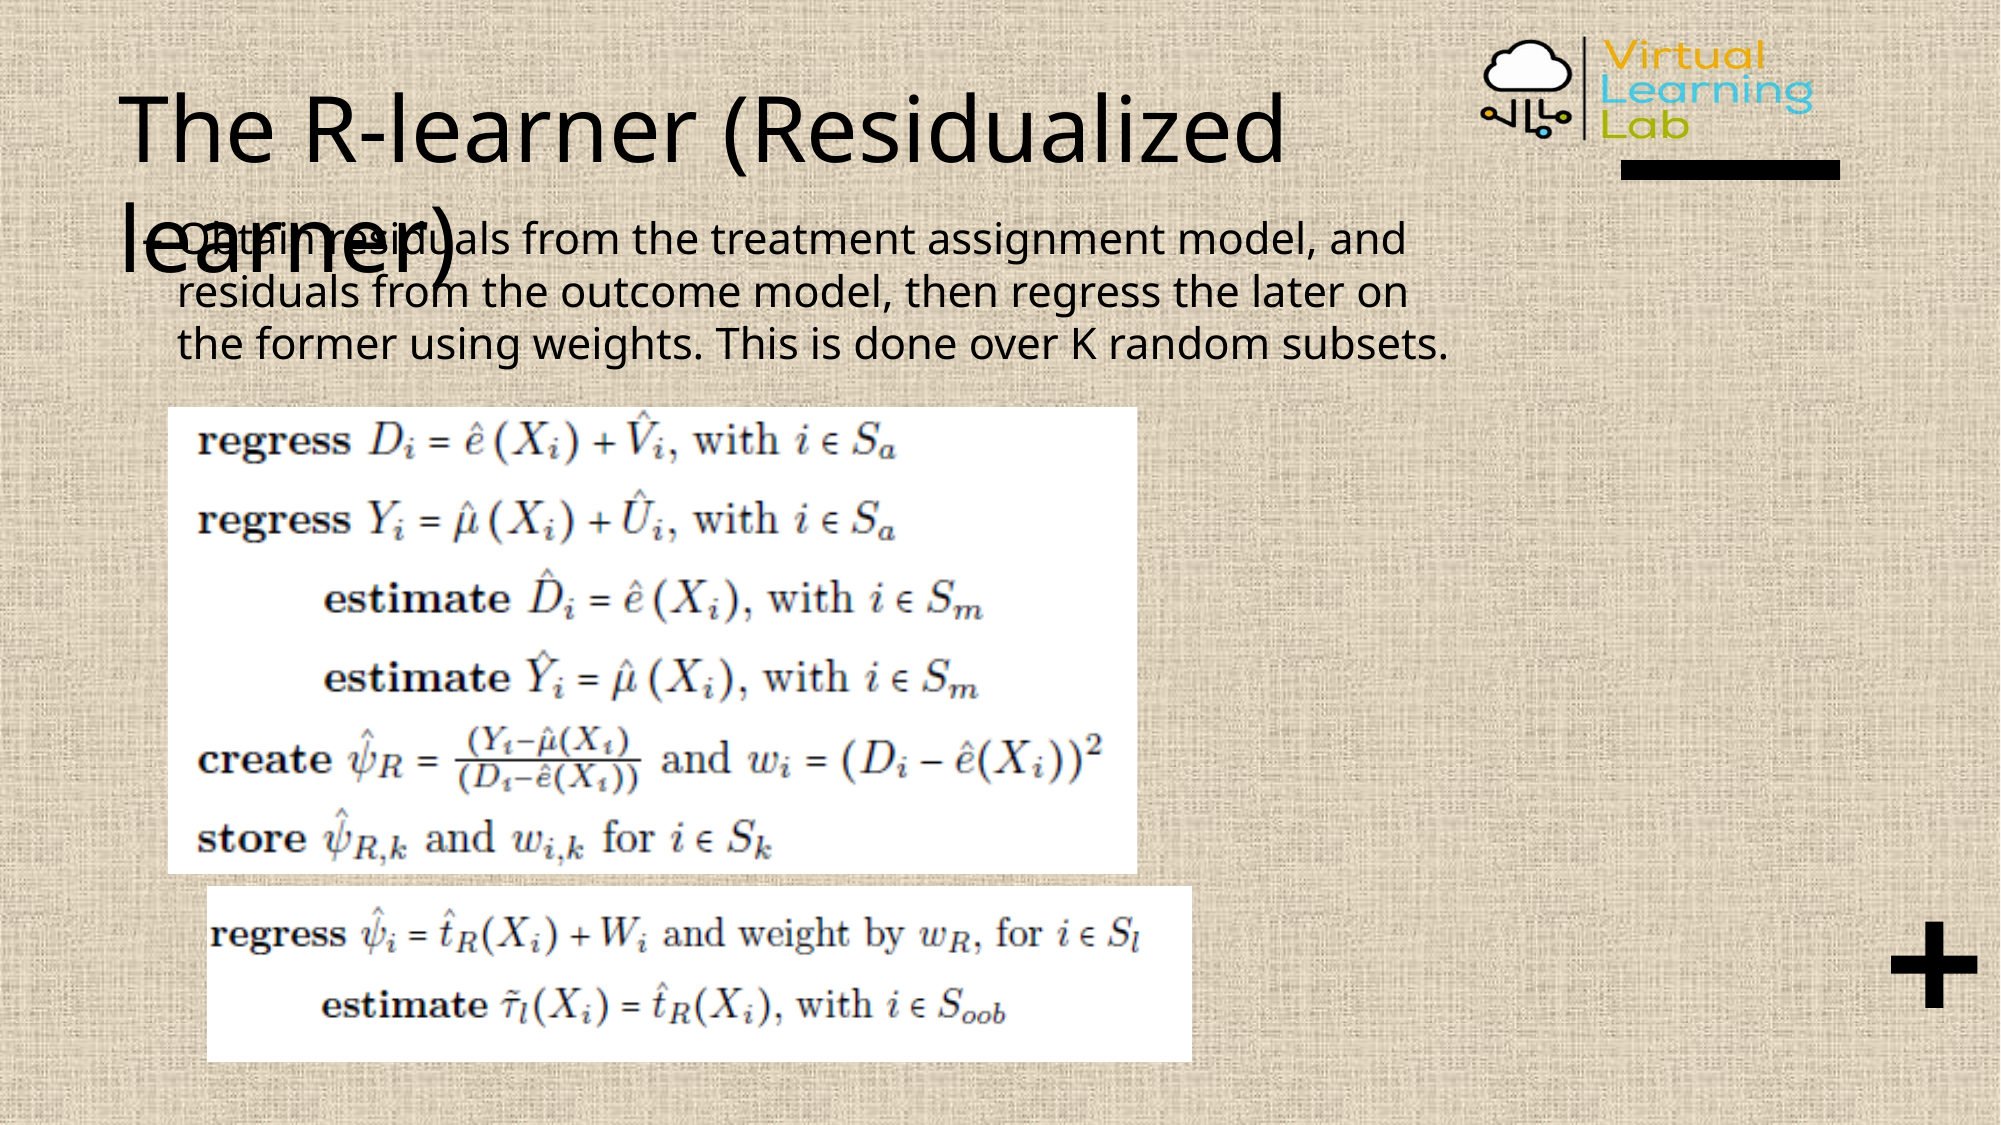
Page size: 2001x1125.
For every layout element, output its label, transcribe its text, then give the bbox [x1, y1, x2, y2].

picture [0, 0, 2001, 1125]
list Obtain residuals from the treatment assignment model, and residuals from the outcome model, then regress the later on the former using weights. This is done over K random subsets. [126, 204, 1483, 392]
title The R-learner (Residualized learner) [103, 63, 1460, 301]
